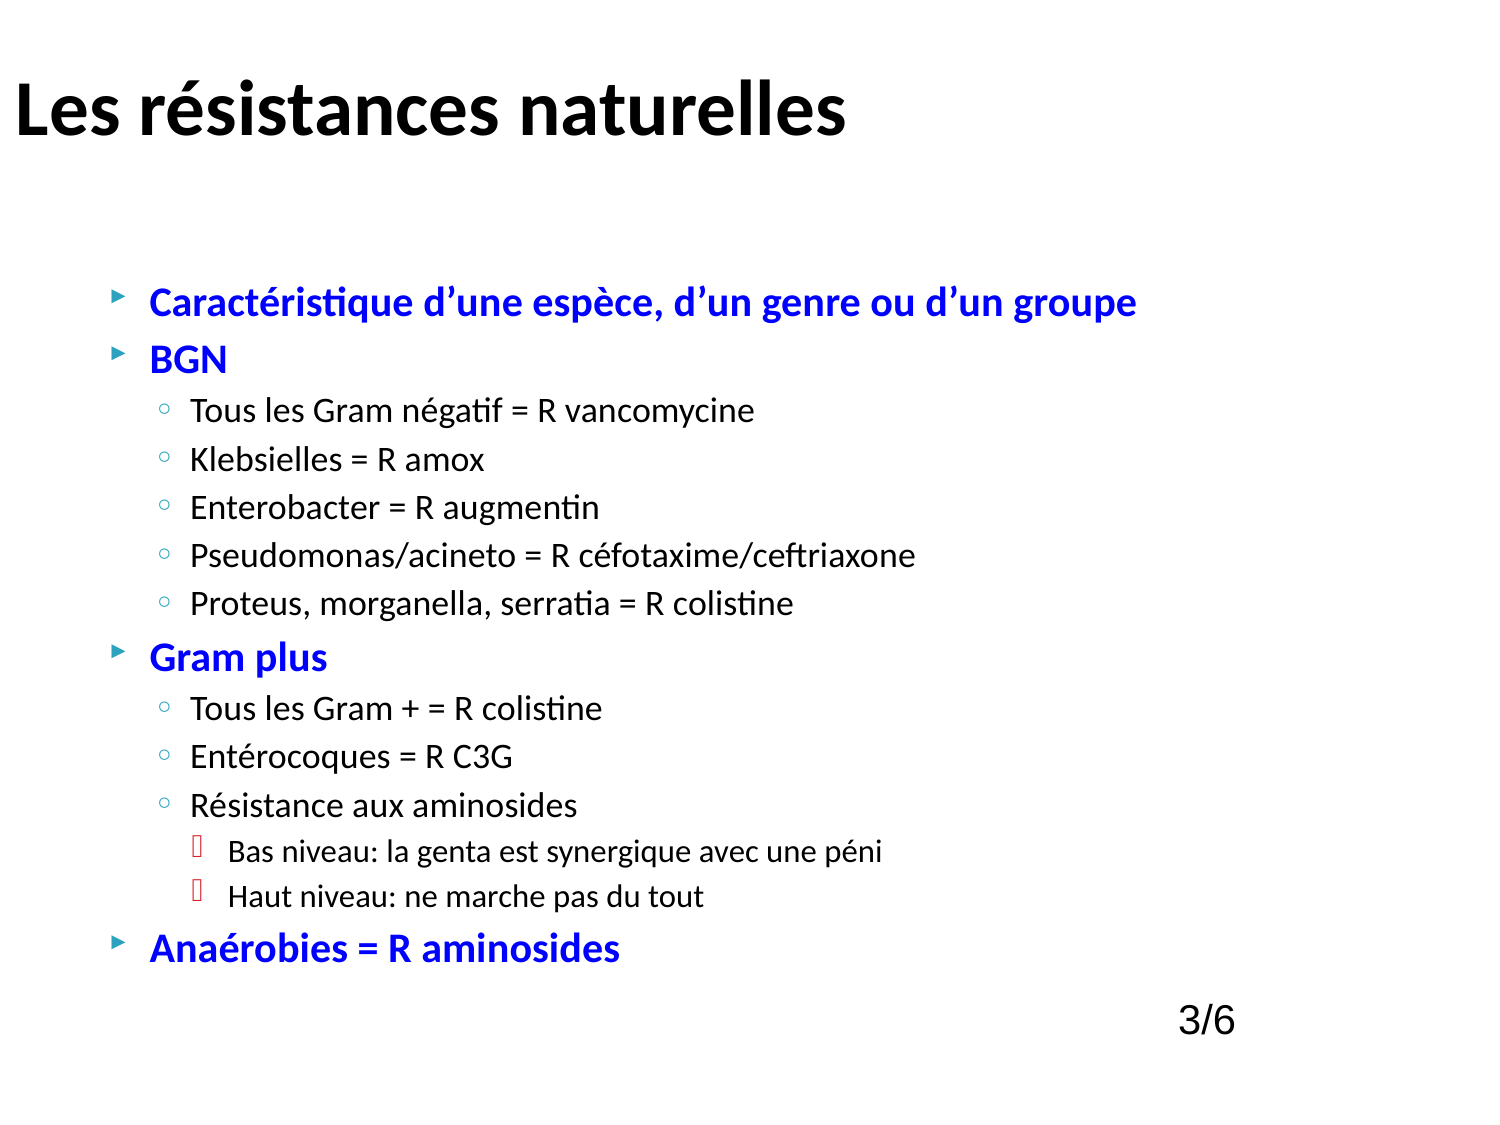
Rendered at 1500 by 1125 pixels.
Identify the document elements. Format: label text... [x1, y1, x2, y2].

title Les résistances naturelles [0, 0, 1500, 209]
list Caractéristique d’une espèce, d’un genre ou d’un groupe BGN Tous les Gram négatif = R vancomycine Klebsielles = R amox Enterobacter = R augmentin Pseudomonas/acineto = R céfotaxime/ceftriaxone Proteus, morganella, serratia = R colistine Gram plus Tous les Gram + = R colistine Entérocoques = R C3G Résistance aux aminosides Bas niveau: la genta est synergique avec une péni Haut niveau: ne marche pas du tout Anaérobies = R aminosides [76, 266, 1426, 986]
text_box 3/6 [1163, 985, 1365, 1051]
